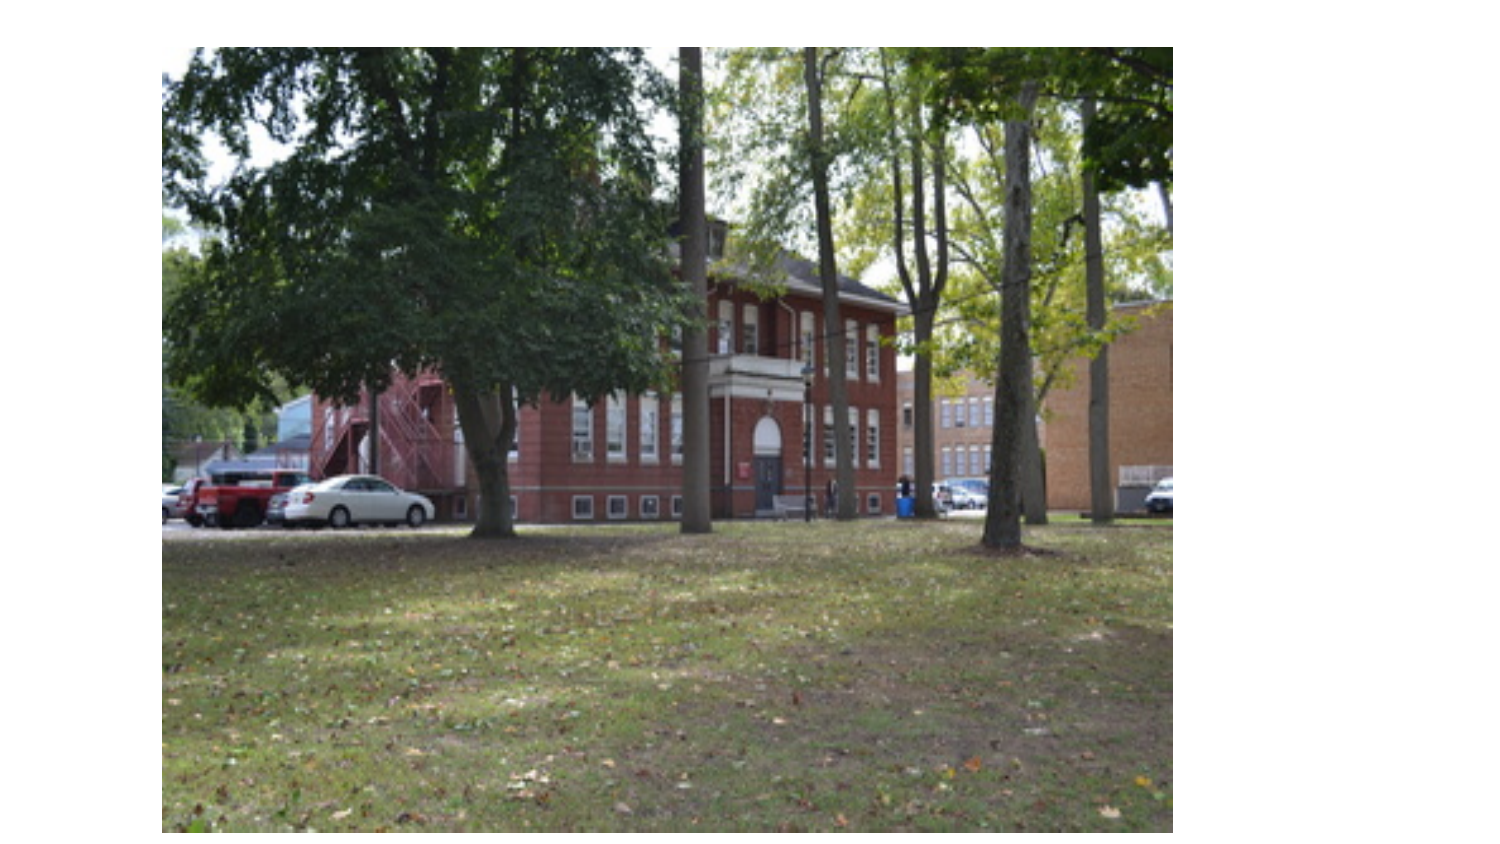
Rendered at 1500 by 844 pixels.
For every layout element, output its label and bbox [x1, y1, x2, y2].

picture [162, 47, 1173, 833]
